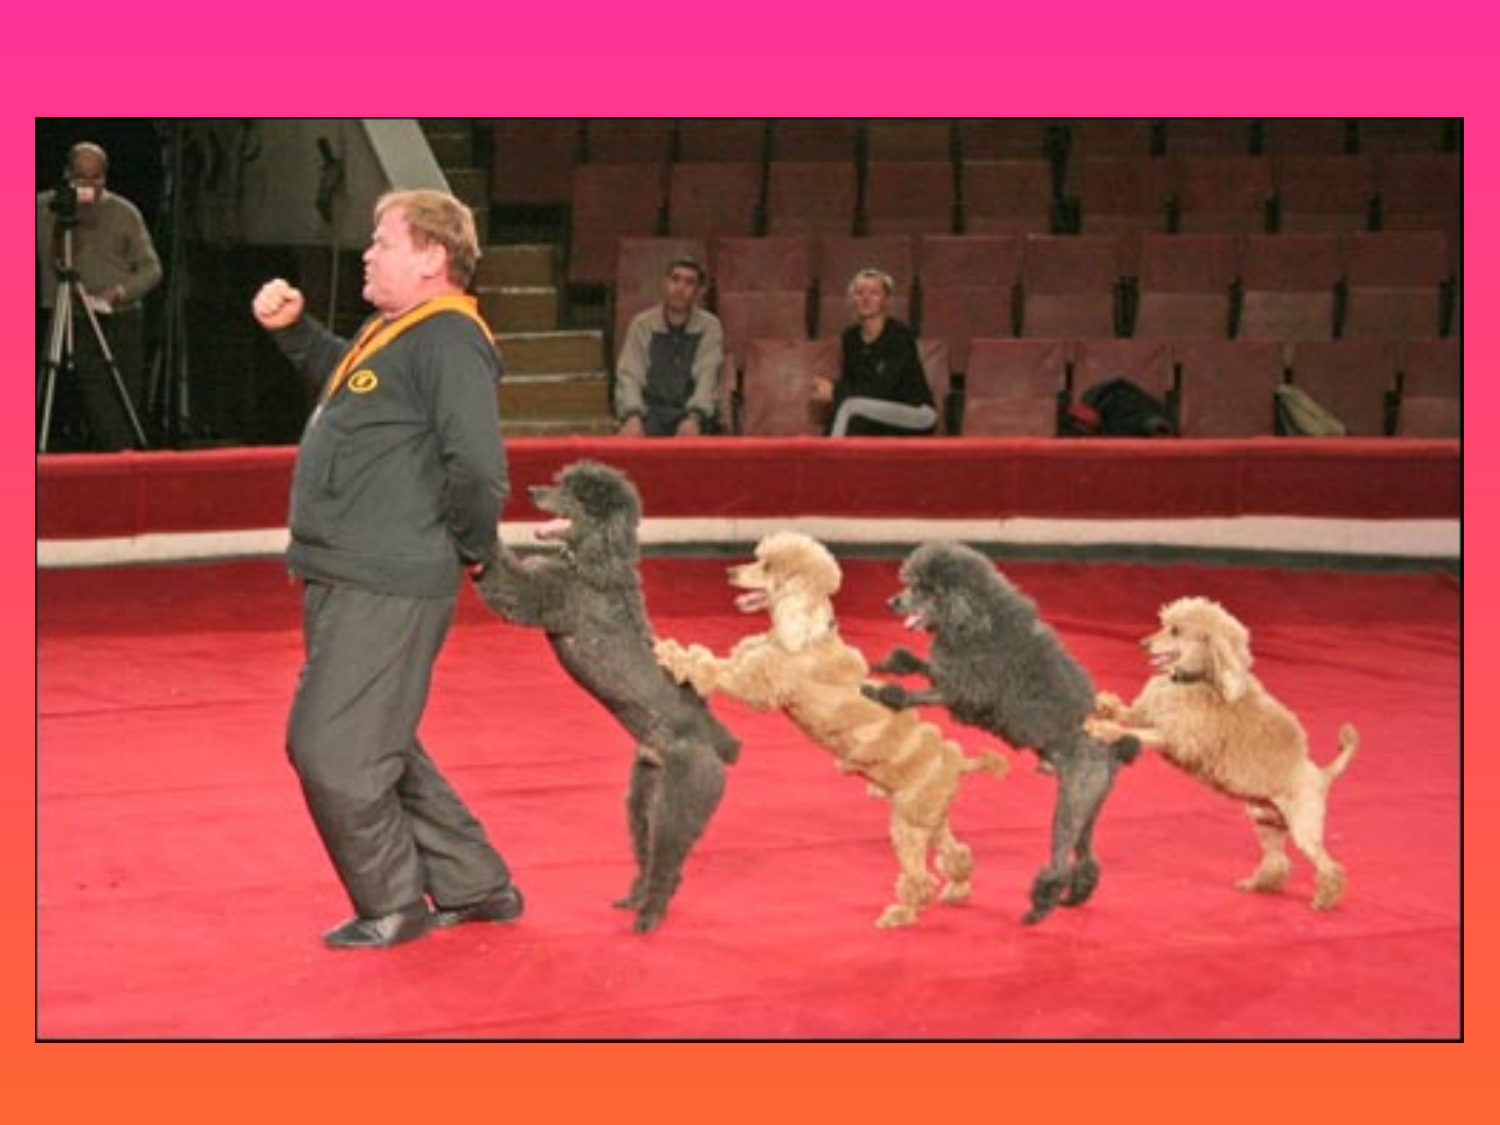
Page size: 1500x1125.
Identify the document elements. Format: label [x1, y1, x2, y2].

picture [34, 116, 1464, 1044]
